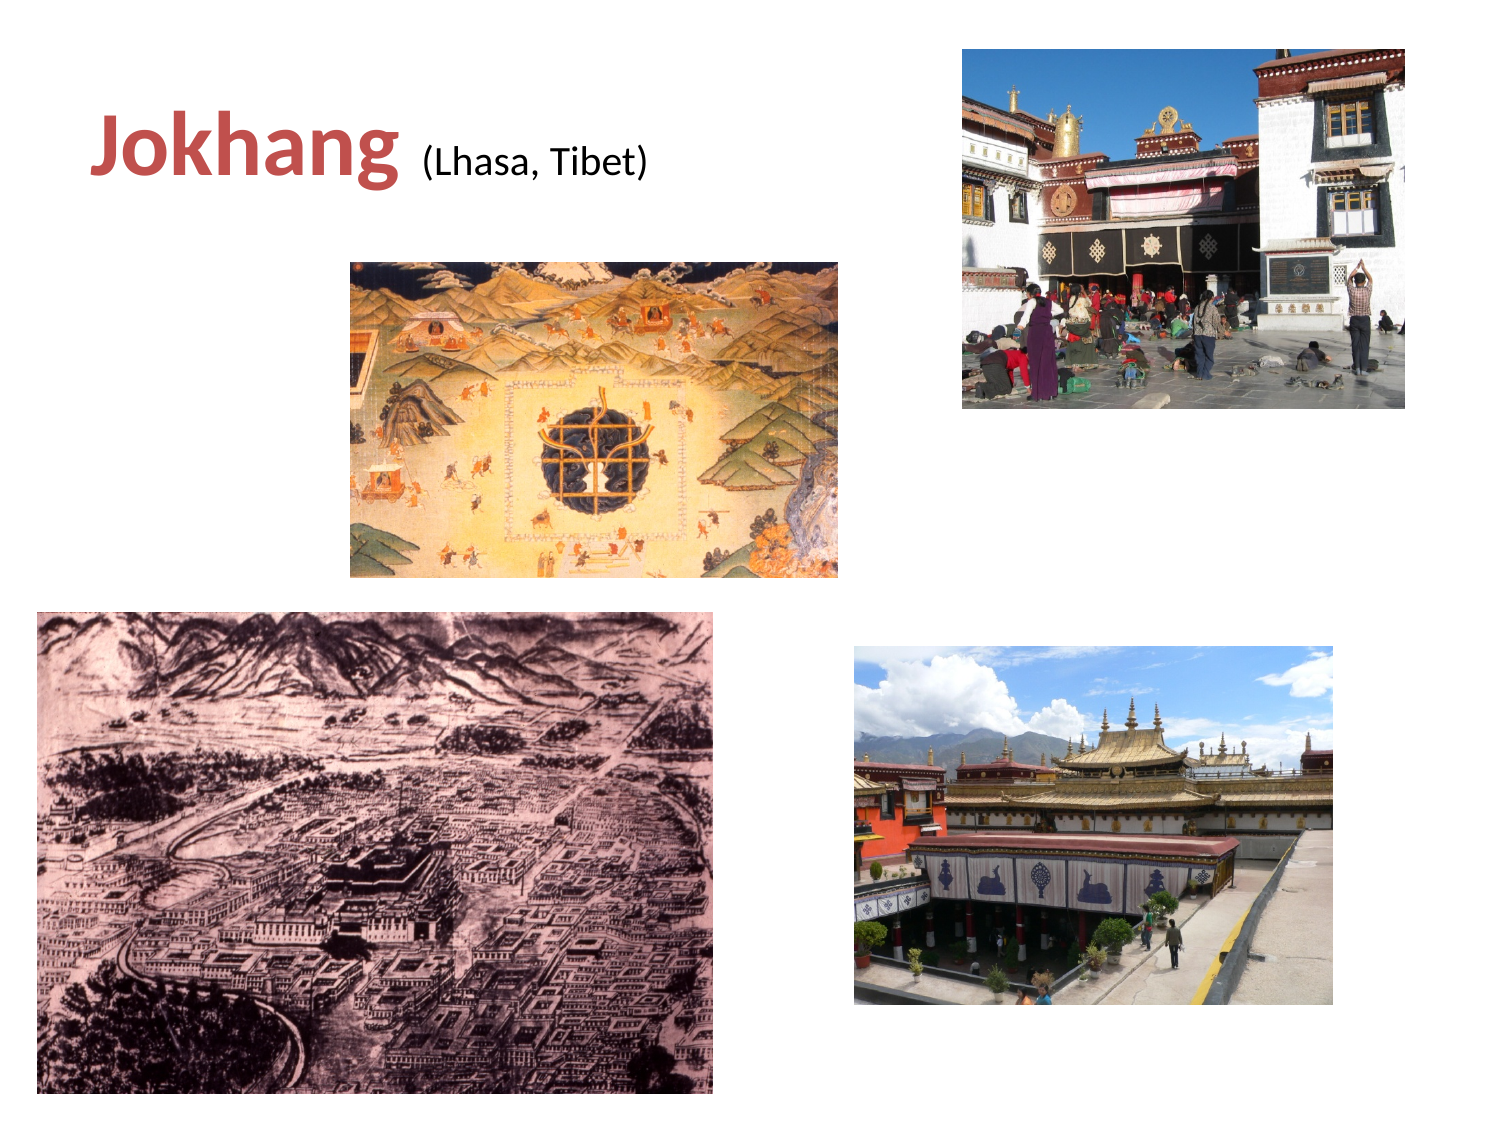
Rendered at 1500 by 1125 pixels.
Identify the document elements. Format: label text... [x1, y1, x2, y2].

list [854, 645, 1334, 1006]
title Jokhang (Lhasa, Tibet) [75, 45, 1425, 233]
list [37, 612, 713, 1094]
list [349, 262, 838, 578]
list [962, 49, 1406, 409]
